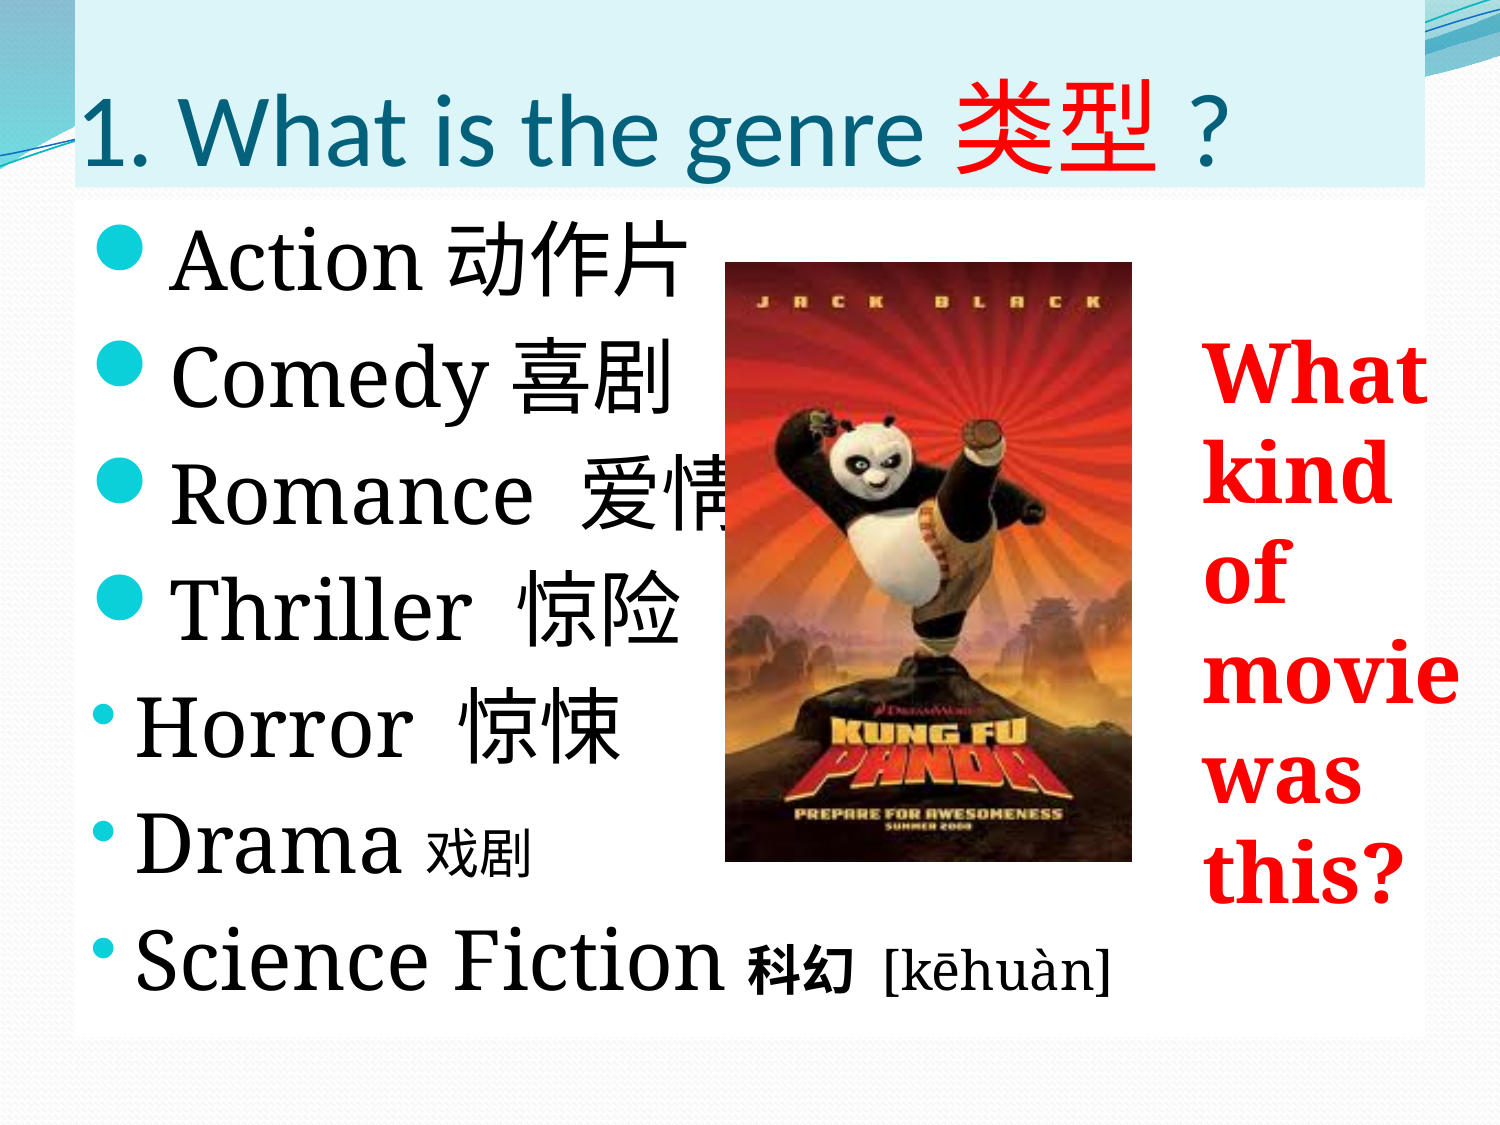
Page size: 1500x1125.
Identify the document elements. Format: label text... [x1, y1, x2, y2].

title 1. What is the genre类型? [74, 0, 1426, 188]
list Action动作片 Comedy喜剧 Romance 爱情 Thriller 惊险 Horror 惊悚 Drama戏剧 Science Fiction科幻 [kēhuàn] [74, 199, 1426, 1038]
picture [724, 262, 1132, 863]
text_box What kind of movie was this? [1187, 312, 1500, 928]
